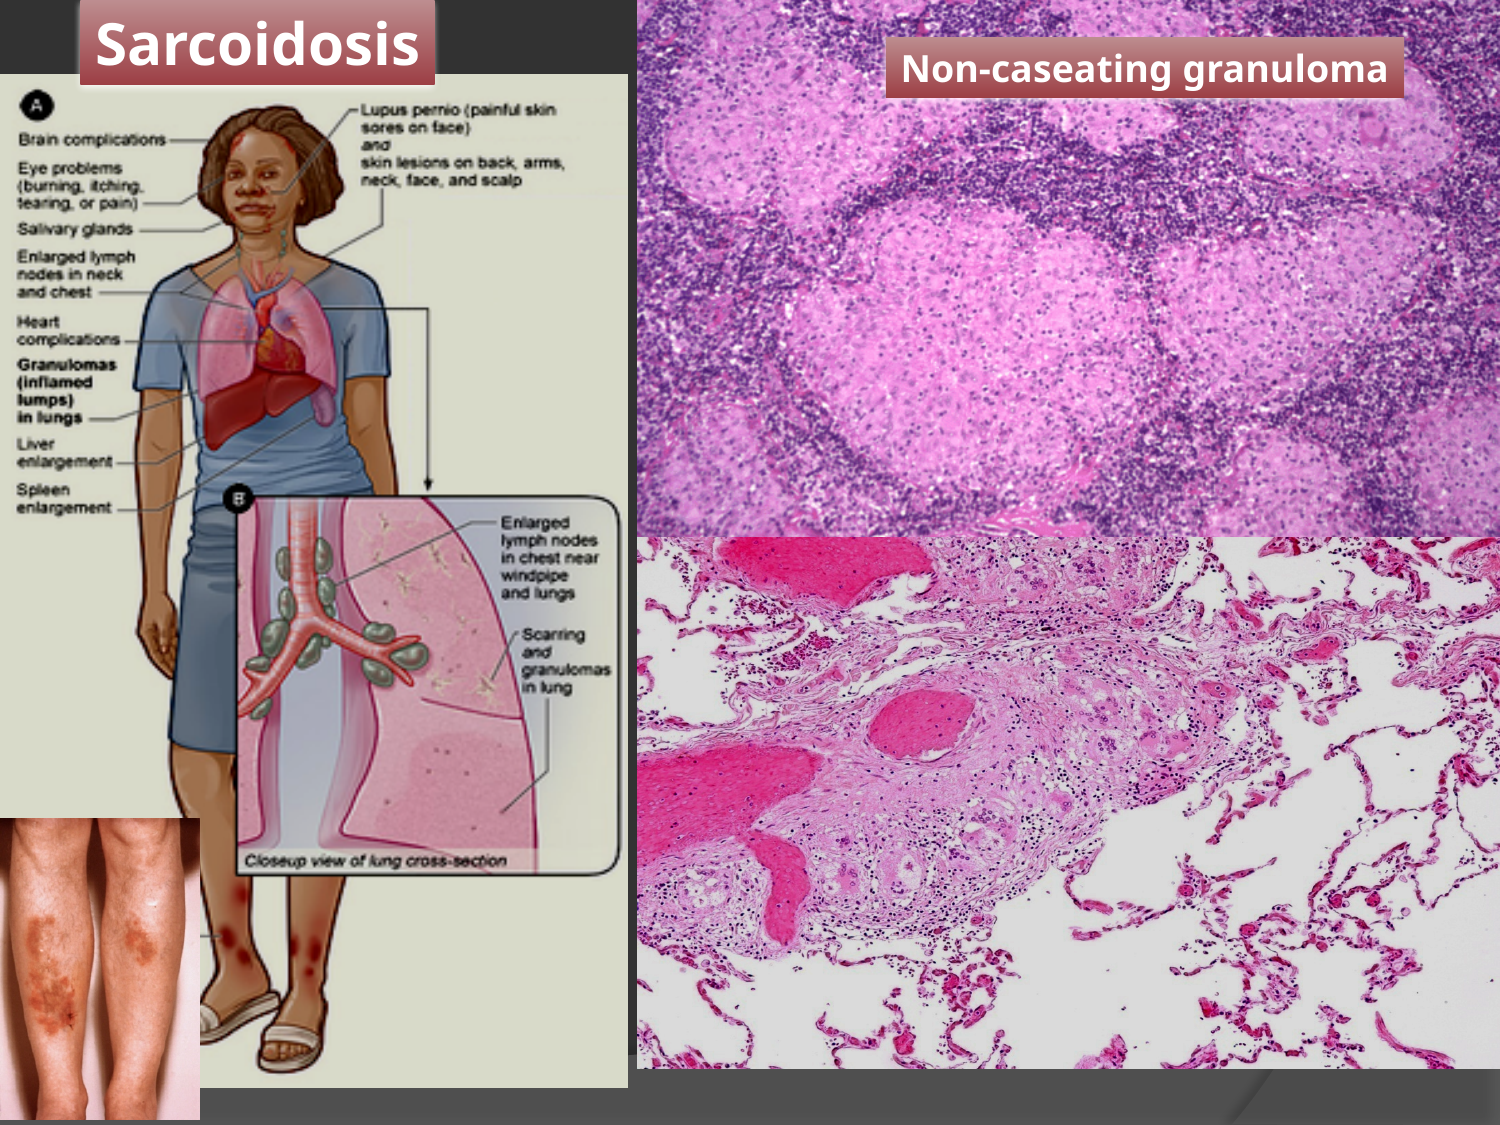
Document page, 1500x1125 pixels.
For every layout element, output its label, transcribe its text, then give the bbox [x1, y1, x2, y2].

picture [637, 0, 1500, 537]
text_box Sarcoidosis [80, 0, 435, 72]
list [637, 537, 1500, 1069]
picture [0, 74, 629, 1121]
